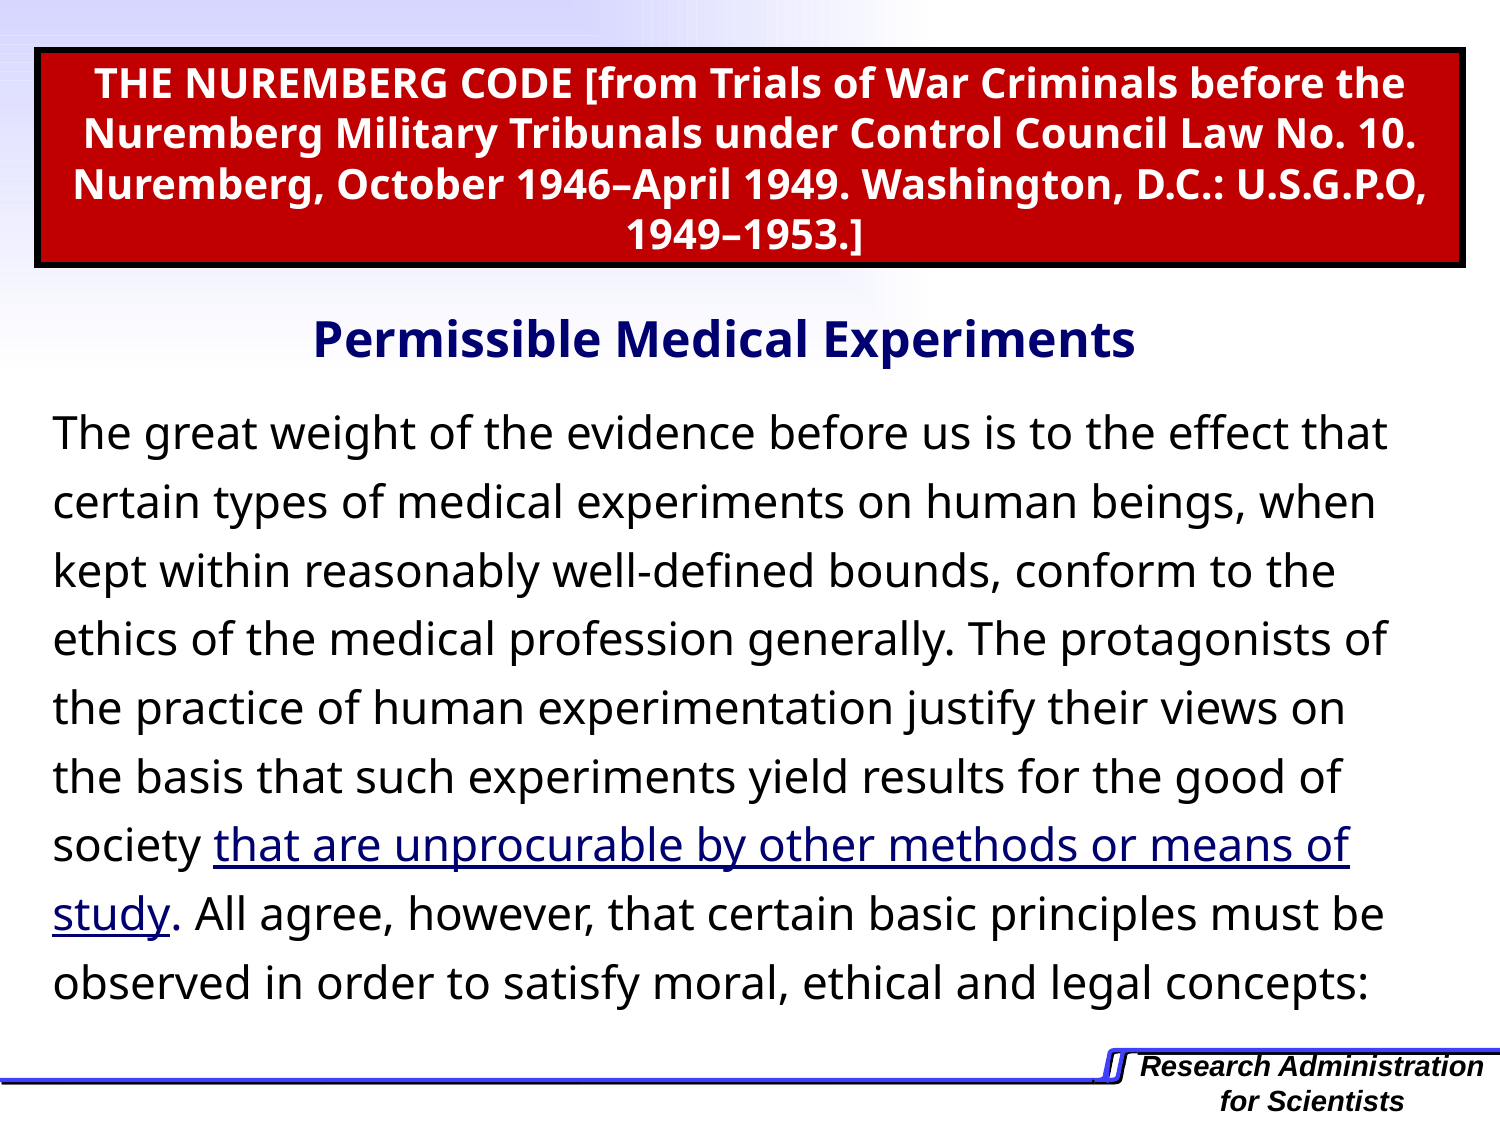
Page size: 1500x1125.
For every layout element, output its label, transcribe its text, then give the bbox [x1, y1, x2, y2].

text_box Permissible Medical Experiments The great weight of the evidence before us is to the effect that certain types of medical experiments on human beings, when kept within reasonably well-defined bounds, conform to the ethics of the medical profession generally. The protagonists of the practice of human experimentation justify their views on the basis that such experiments yield results for the good of society that are unprocurable by other methods or means of study. All agree, however, that certain basic principles must be observed in order to satisfy moral, ethical and legal concepts: [37, 299, 1425, 1016]
text_box THE NUREMBERG CODE [from Trials of War Criminals before the Nuremberg Military Tribunals under Control Council Law No. 10. Nuremberg, October 1946–April 1949. Washington, D.C.: U.S.G.P.O, 1949–1953.] [37, 49, 1463, 265]
